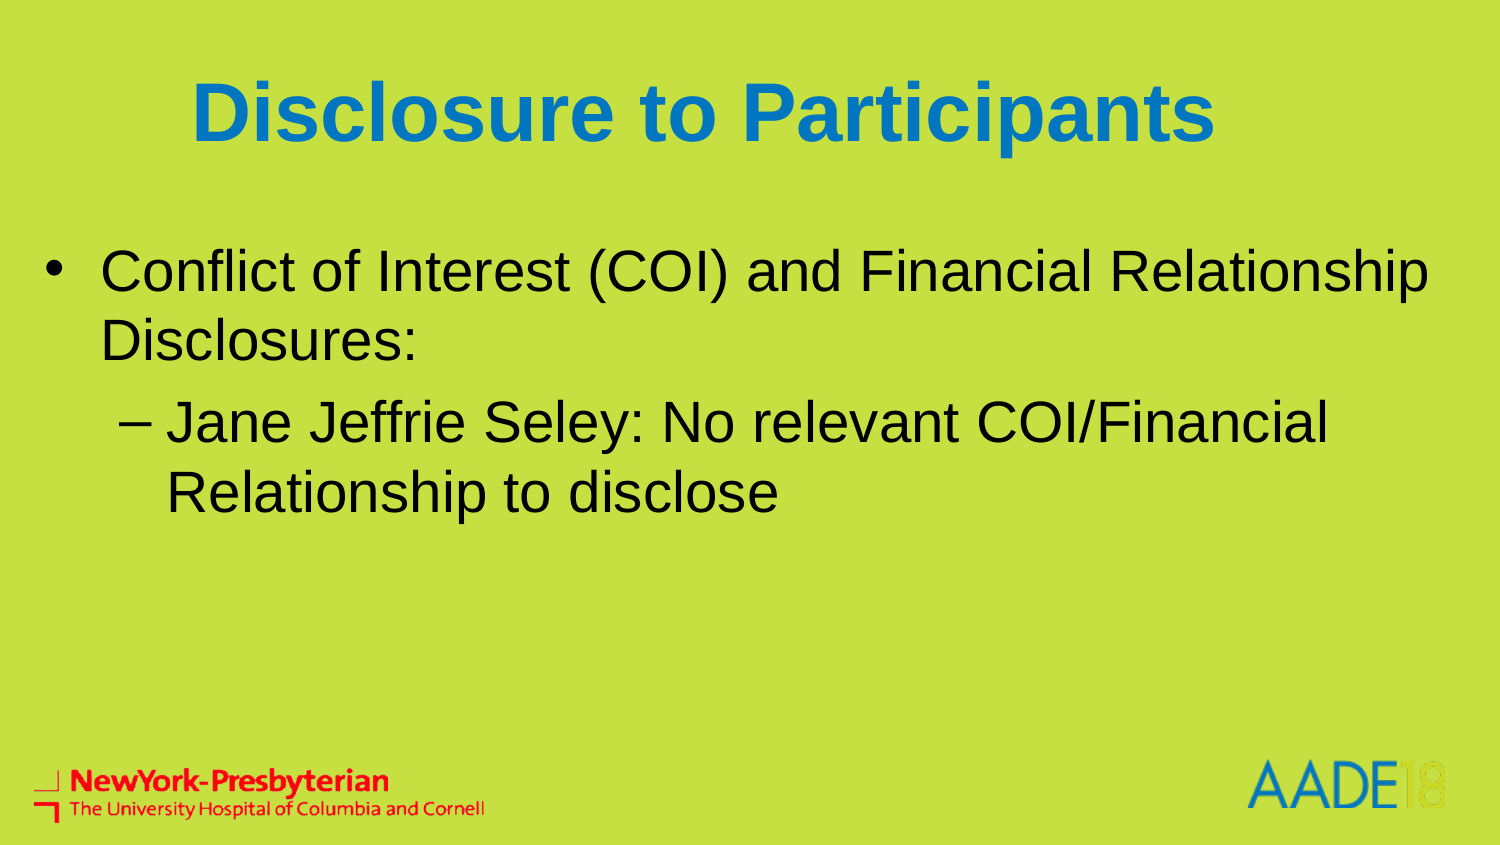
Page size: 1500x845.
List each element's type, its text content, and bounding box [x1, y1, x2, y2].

picture [29, 764, 487, 827]
title Disclosure to Participants [29, 38, 1380, 179]
list Conflict of Interest (COI) and Financial Relationship Disclosures: Jane Jeffrie Seley: No relevant COI/Financial Relationship to disclose [29, 225, 1500, 827]
